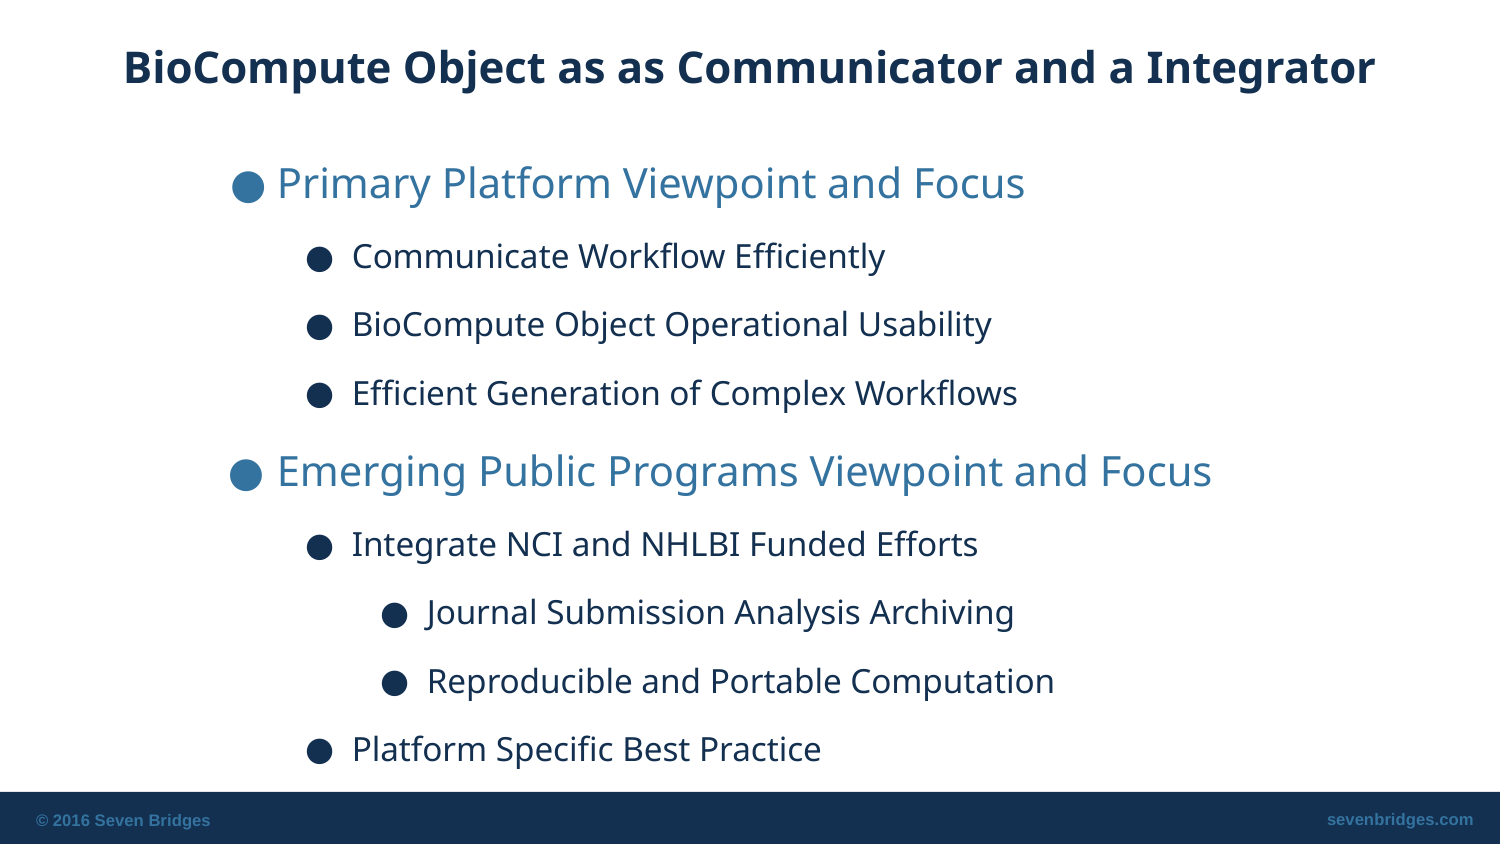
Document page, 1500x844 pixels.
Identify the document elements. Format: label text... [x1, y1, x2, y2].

title BioCompute Object as as Communicator and a Integrator [69, 23, 1431, 108]
list Primary Platform Viewpoint and Focus Communicate Workflow Efficiently BioCompute Object Operational Usability Efficient Generation of Complex Workflows Emerging Public Programs Viewpoint and Focus Integrate NCI and NHLBI Funded Efforts Journal Submission Analysis Archiving Reproducible and Portable Computation Platform Specific Best Practice [205, 118, 1383, 725]
